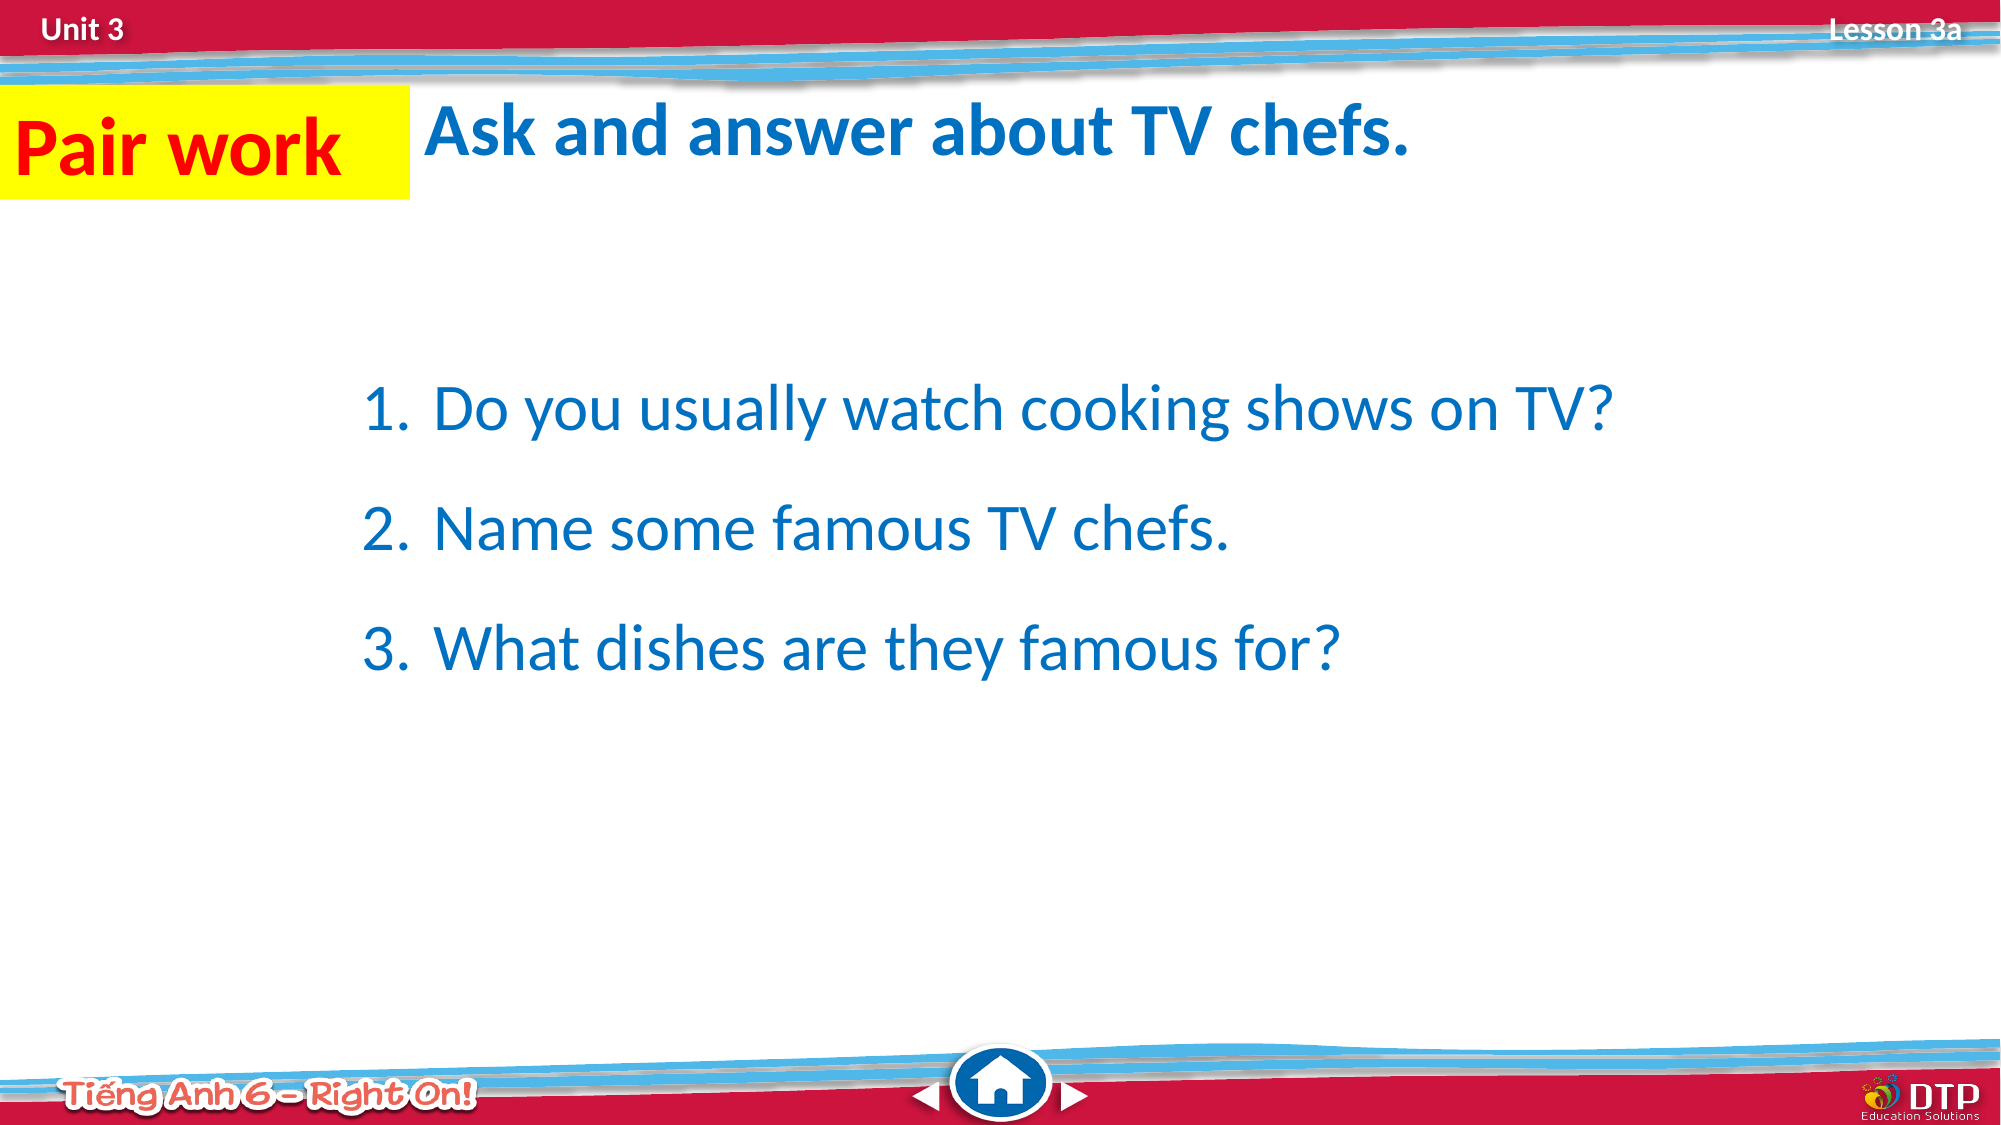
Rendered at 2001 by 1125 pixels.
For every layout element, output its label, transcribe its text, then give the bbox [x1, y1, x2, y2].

text_box Pair work [0, 84, 410, 200]
text_box Ask and answer about TV chefs. [409, 73, 1984, 178]
text_box Do you usually watch cooking shows on TV? Name some famous TV chefs. What dishes are they famous for? [347, 316, 1653, 691]
picture [0, 0, 2000, 1125]
